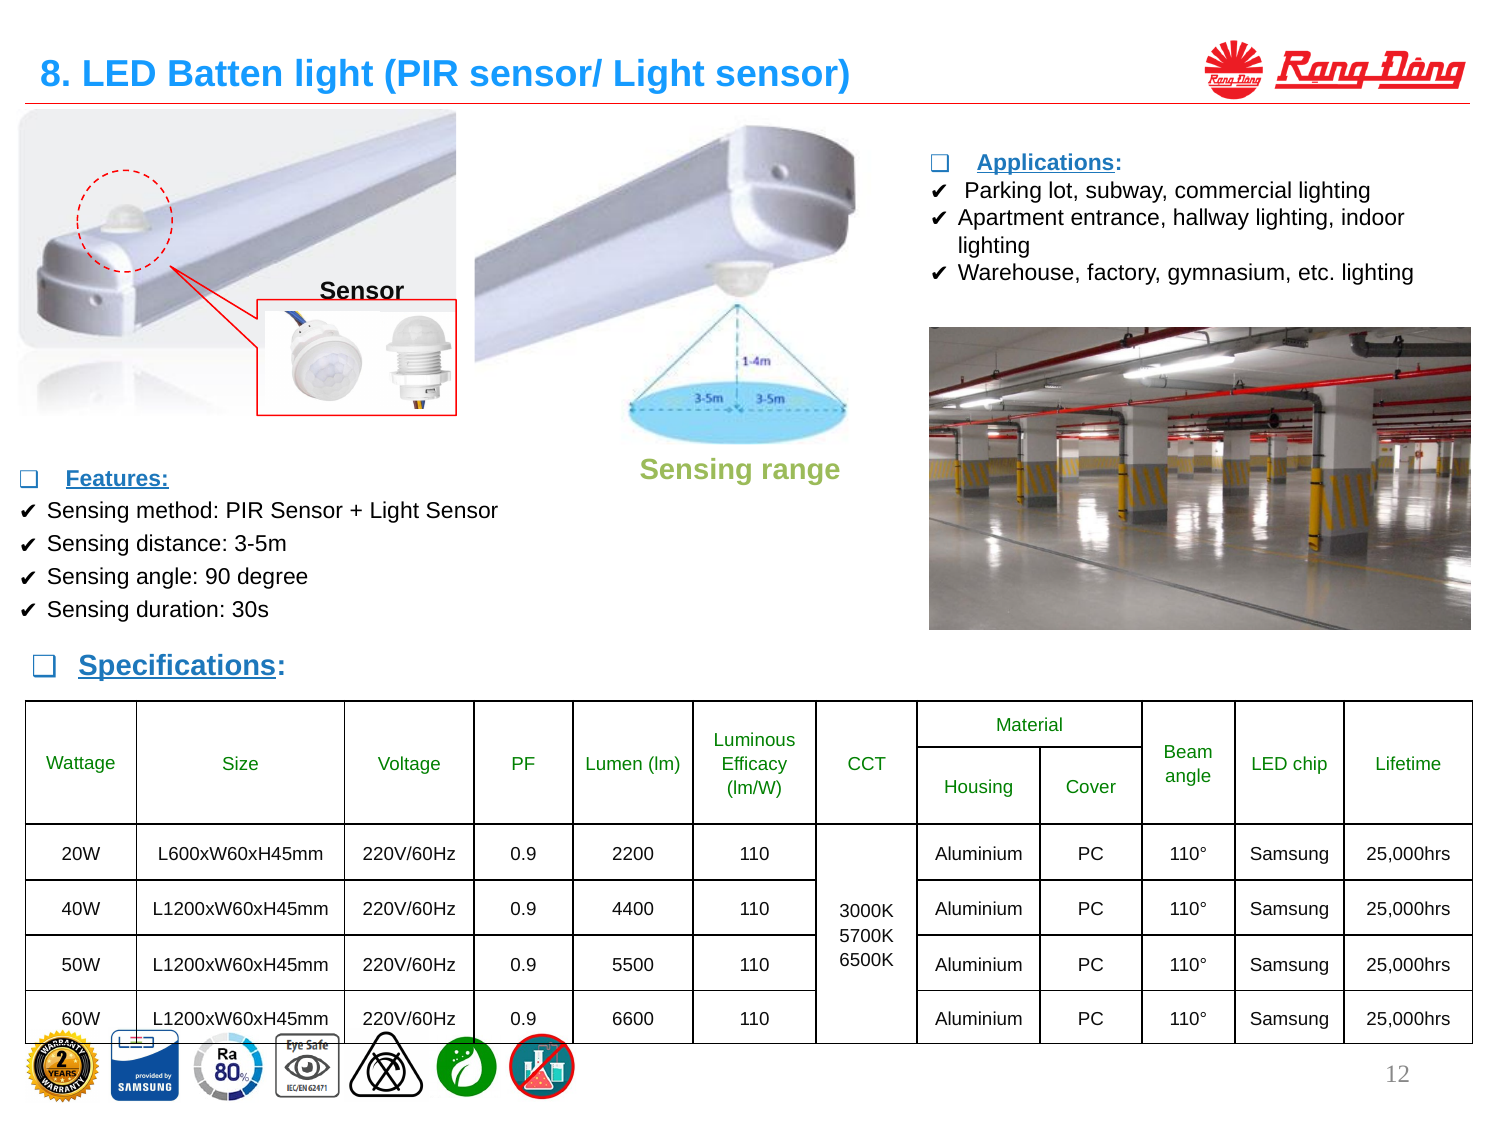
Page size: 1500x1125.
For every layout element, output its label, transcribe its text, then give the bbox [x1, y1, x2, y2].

table_cell PC [1041, 825, 1141, 879]
table_header Size [137, 702, 344, 823]
table_cell 110° [1143, 991, 1234, 1043]
table_cell L1200xW60xH45mm [137, 936, 344, 990]
table_cell Samsung [1236, 936, 1343, 990]
table_cell 20W [26, 825, 136, 879]
table_cell 0.9 [475, 825, 572, 879]
table_cell 0.9 [475, 881, 572, 934]
table_header Lifetime [1345, 702, 1472, 823]
table_cell Aluminium [918, 881, 1039, 934]
table_cell 3000K 5700K 6500K [817, 825, 916, 1043]
table_cell 220V/60Hz [345, 825, 473, 879]
table_cell PC [1041, 936, 1141, 990]
table_cell 25,000hrs [1345, 991, 1472, 1043]
table_cell Cover [1041, 748, 1141, 823]
table_header Voltage [345, 702, 473, 823]
table_cell 0.9 [475, 936, 572, 990]
table_cell 50W [26, 936, 136, 990]
table_cell 110 [694, 881, 815, 934]
picture [474, 110, 884, 445]
table_cell Samsung [1236, 881, 1343, 934]
table_cell 25,000hrs [1345, 825, 1472, 879]
slide_number ‹#› [1074, 1044, 1425, 1103]
table_cell PC [1041, 991, 1141, 1043]
text_box Sensing range [620, 454, 861, 497]
table_cell 110 [694, 825, 815, 879]
table_cell 110° [1143, 881, 1234, 934]
table_cell 110 [694, 936, 815, 990]
table_cell 4400 [574, 881, 692, 934]
table_cell Samsung [1236, 825, 1343, 879]
table_cell 110° [1143, 825, 1234, 879]
table_cell L1200xW60xH45mm [137, 881, 344, 934]
picture [928, 326, 1471, 630]
table_header CCT [817, 702, 916, 823]
table_header Beam angle [1143, 702, 1234, 823]
table_header Wattage [26, 702, 136, 823]
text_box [24, 1027, 577, 1104]
table_cell 220V/60Hz [345, 991, 473, 1025]
text_box Features: Sensing method: PIR Sensor + Light Sensor Sensing distance: 3-5m Sensing angle: 90 degree Sensing duration: 30s [3, 450, 650, 630]
table_cell 220V/60Hz [345, 936, 473, 990]
table_cell 60W [26, 991, 136, 1025]
table_cell 5500 [574, 936, 692, 990]
table_cell Samsung [1236, 991, 1343, 1043]
table_cell 25,000hrs [1345, 881, 1472, 934]
table_cell 6600 [574, 991, 692, 1043]
table_cell Aluminium [918, 825, 1039, 879]
table_cell 25,000hrs [1345, 936, 1472, 990]
table_header LED chip [1236, 702, 1343, 823]
text_box Specifications: [16, 638, 327, 689]
table_cell 110 [694, 991, 815, 1043]
table_cell 40W [26, 881, 136, 934]
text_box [24, 34, 1474, 104]
table_cell 110° [1143, 936, 1234, 990]
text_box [16, 109, 457, 416]
table_cell L1200xW60xH45mm [137, 991, 344, 1025]
table_header Material [918, 702, 1141, 746]
table_cell 0.9 [475, 991, 572, 1025]
table_header Luminous Efficacy (lm/W) [694, 702, 815, 823]
table_cell PC [1041, 881, 1141, 934]
table_cell 220V/60Hz [345, 881, 473, 934]
text_box Applications: Parking lot, subway, commercial lighting Apartment entrance, hallway lighting, indoor lighting Warehouse, factory, gymnasium, etc. lighting [914, 132, 1473, 293]
table_header PF [475, 702, 572, 823]
table_cell Aluminium [918, 991, 1039, 1043]
table_cell 2200 [574, 825, 692, 879]
table_cell L600xW60xH45mm [137, 825, 344, 879]
table_cell Aluminium [918, 936, 1039, 990]
table_cell Housing [918, 748, 1039, 823]
table_header Lumen (lm) [574, 702, 692, 823]
